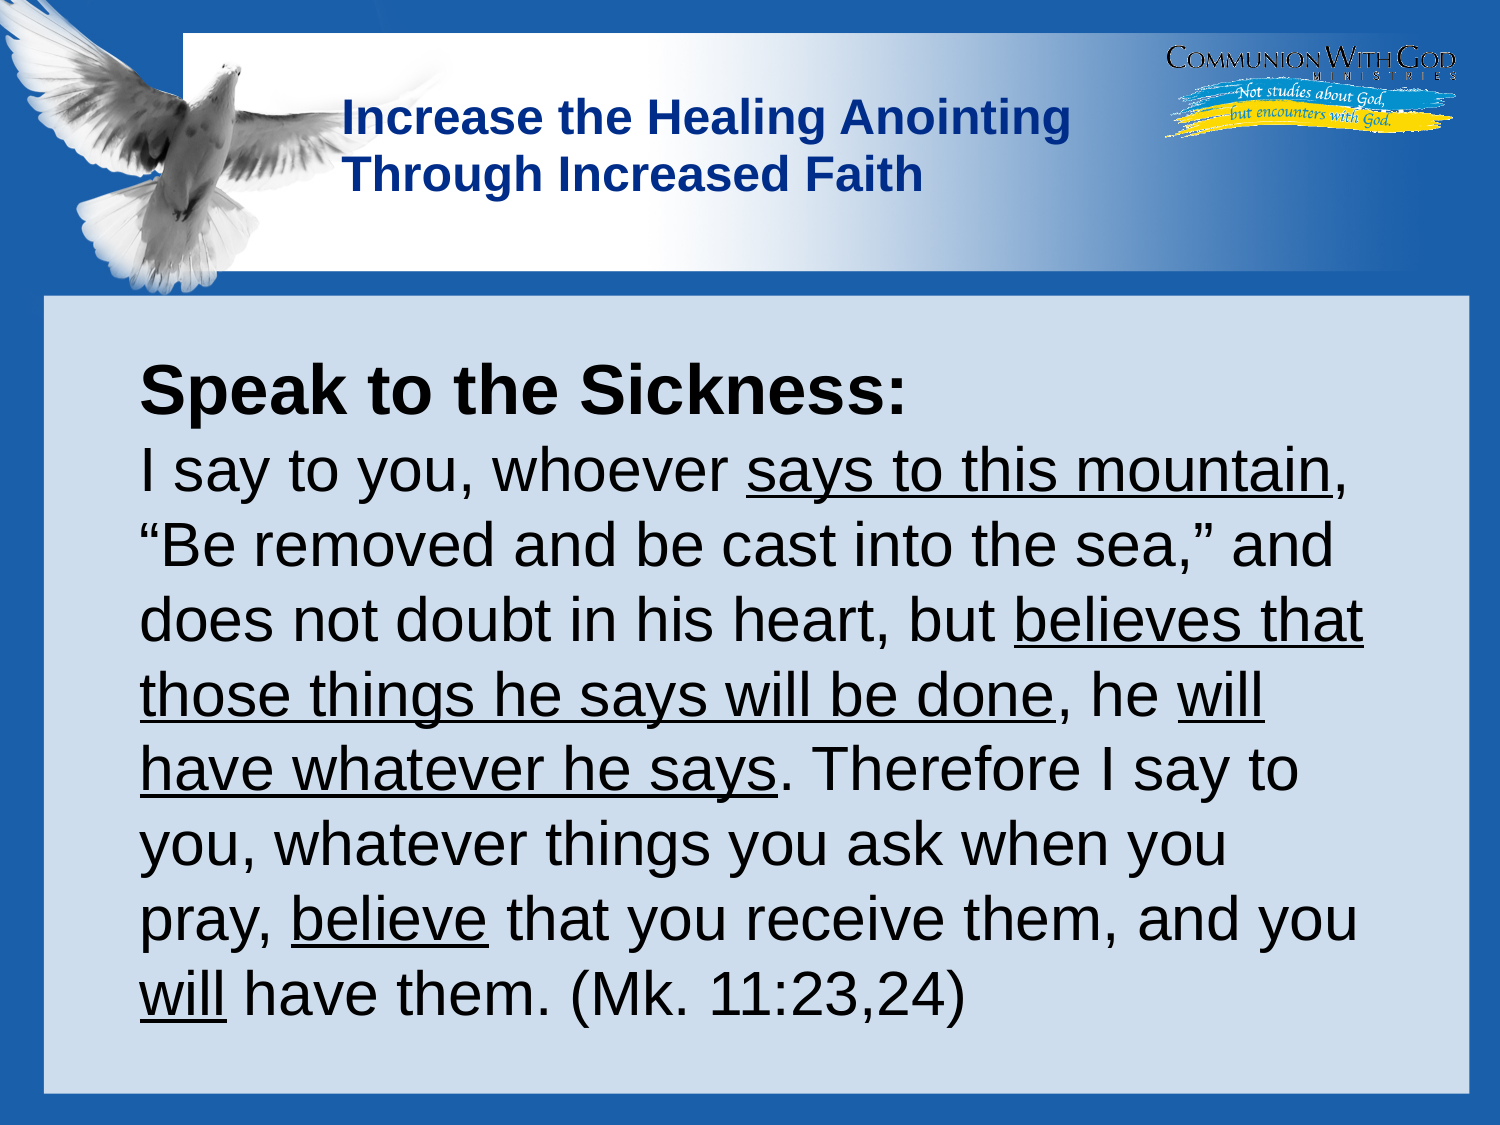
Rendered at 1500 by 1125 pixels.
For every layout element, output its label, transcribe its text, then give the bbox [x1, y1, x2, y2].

picture [0, 0, 1500, 1125]
text_box Speak to the Sickness: I say to you, whoever says to this mountain, “Be removed and be cast into the sea,” and does not doubt in his heart, but believes that those things he says will be done, he will have whatever he says. Therefore I say to you, whatever things you ask when you pray, believe that you receive them, and you will have them. (Mk. 11:23,24) [124, 336, 1384, 1033]
text_box Increase the Healing Anointing Through Increased Faith [341, 76, 1123, 215]
